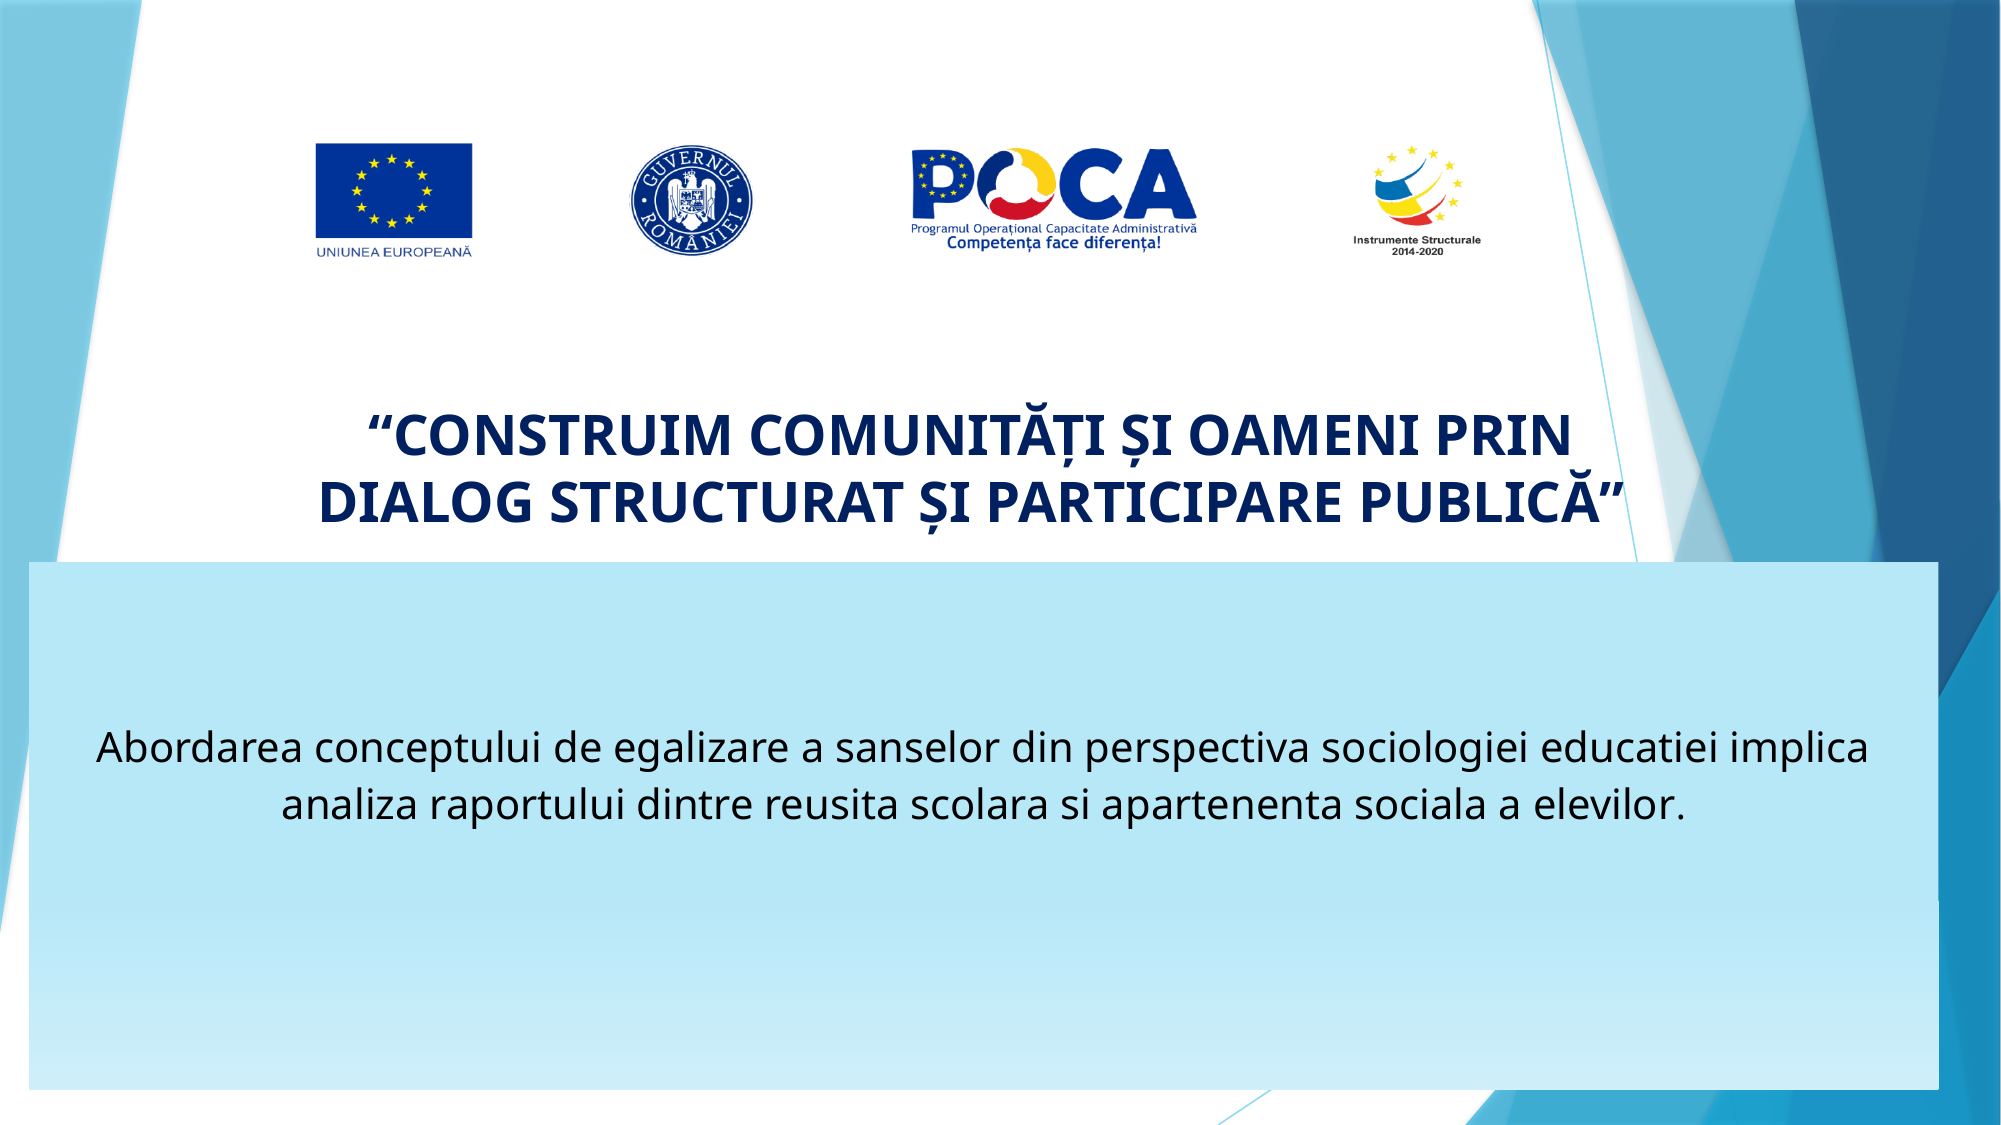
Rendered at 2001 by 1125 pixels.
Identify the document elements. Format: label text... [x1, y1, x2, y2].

title “CONSTRUIM COMUNITĂȚI ȘI OAMENI PRIN DIALOG STRUCTURAT ȘI PARTICIPARE PUBLICĂ” [293, 332, 1649, 542]
picture [314, 142, 1482, 258]
subtitle Abordarea conceptului de egalizare a sanselor din perspectiva sociologiei educatiei implica analiza raportului dintre reusita scolara si apartenenta sociala a elevilor. [29, 562, 1939, 1090]
